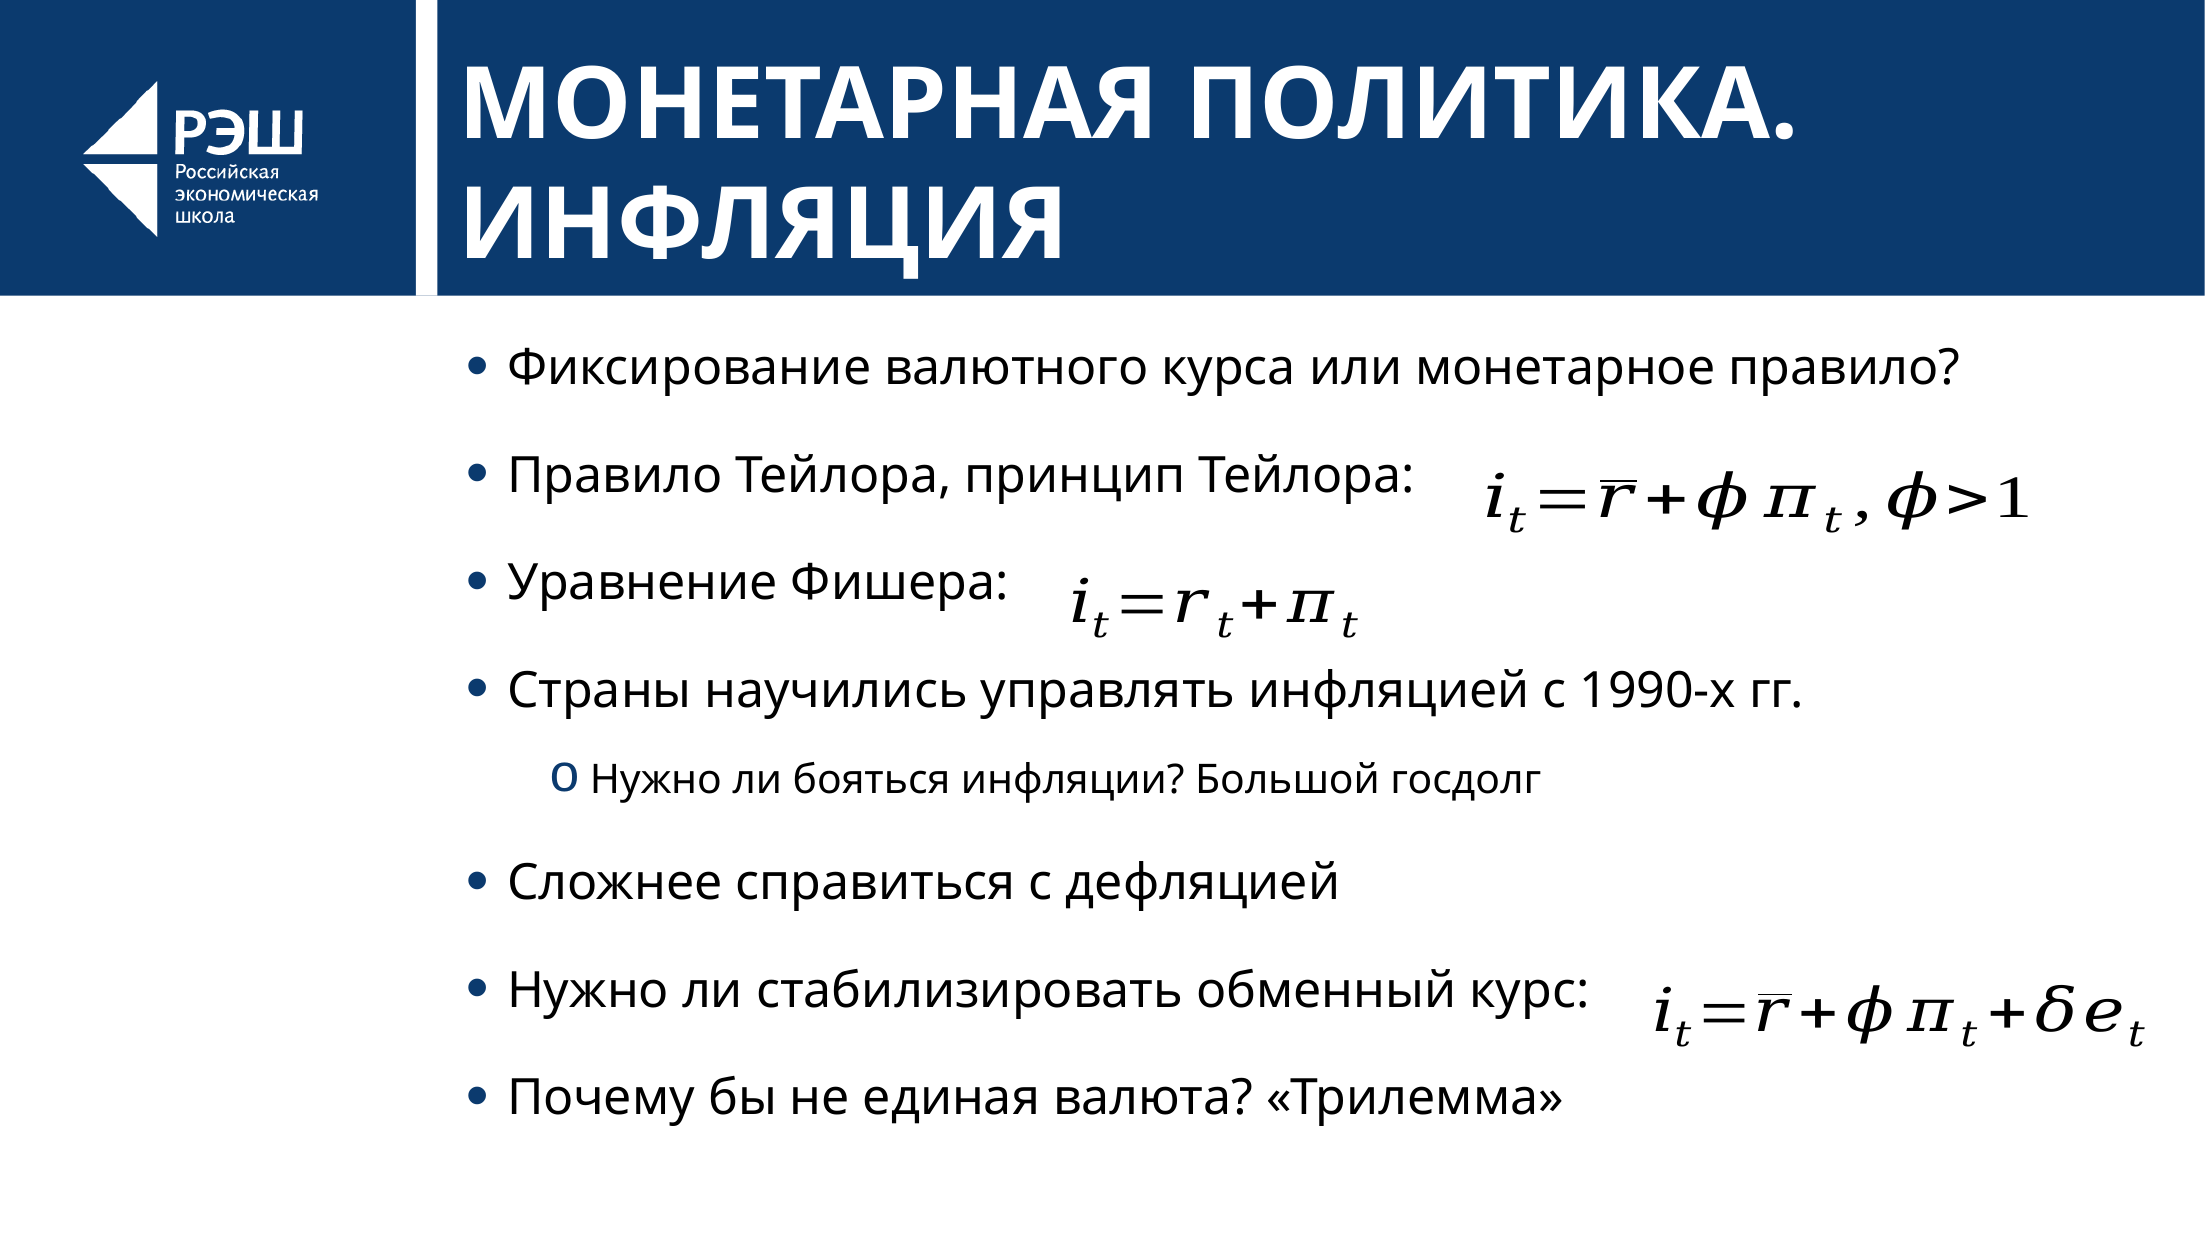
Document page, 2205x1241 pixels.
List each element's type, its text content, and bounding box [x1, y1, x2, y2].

text_box Фиксирование валютного курса или монетарное правило? Правило Тейлора, принцип Тейлора: Уравнение Фишера: Страны научились управлять инфляцией с 1990-х гг. Нужно ли бояться инфляции? Большой госдолг Сложнее справиться с дефляцией Нужно ли стабилизировать обменный курс: Почему бы не единая валюта? «Трилемма» [443, 312, 2205, 1241]
text_box [0, 0, 415, 297]
picture [54, 63, 328, 256]
text_box [439, 0, 2205, 297]
text_box МОНЕТАРНАЯ ПОЛИТИКА. Инфляция [443, 30, 2205, 286]
text_box [415, 0, 439, 297]
